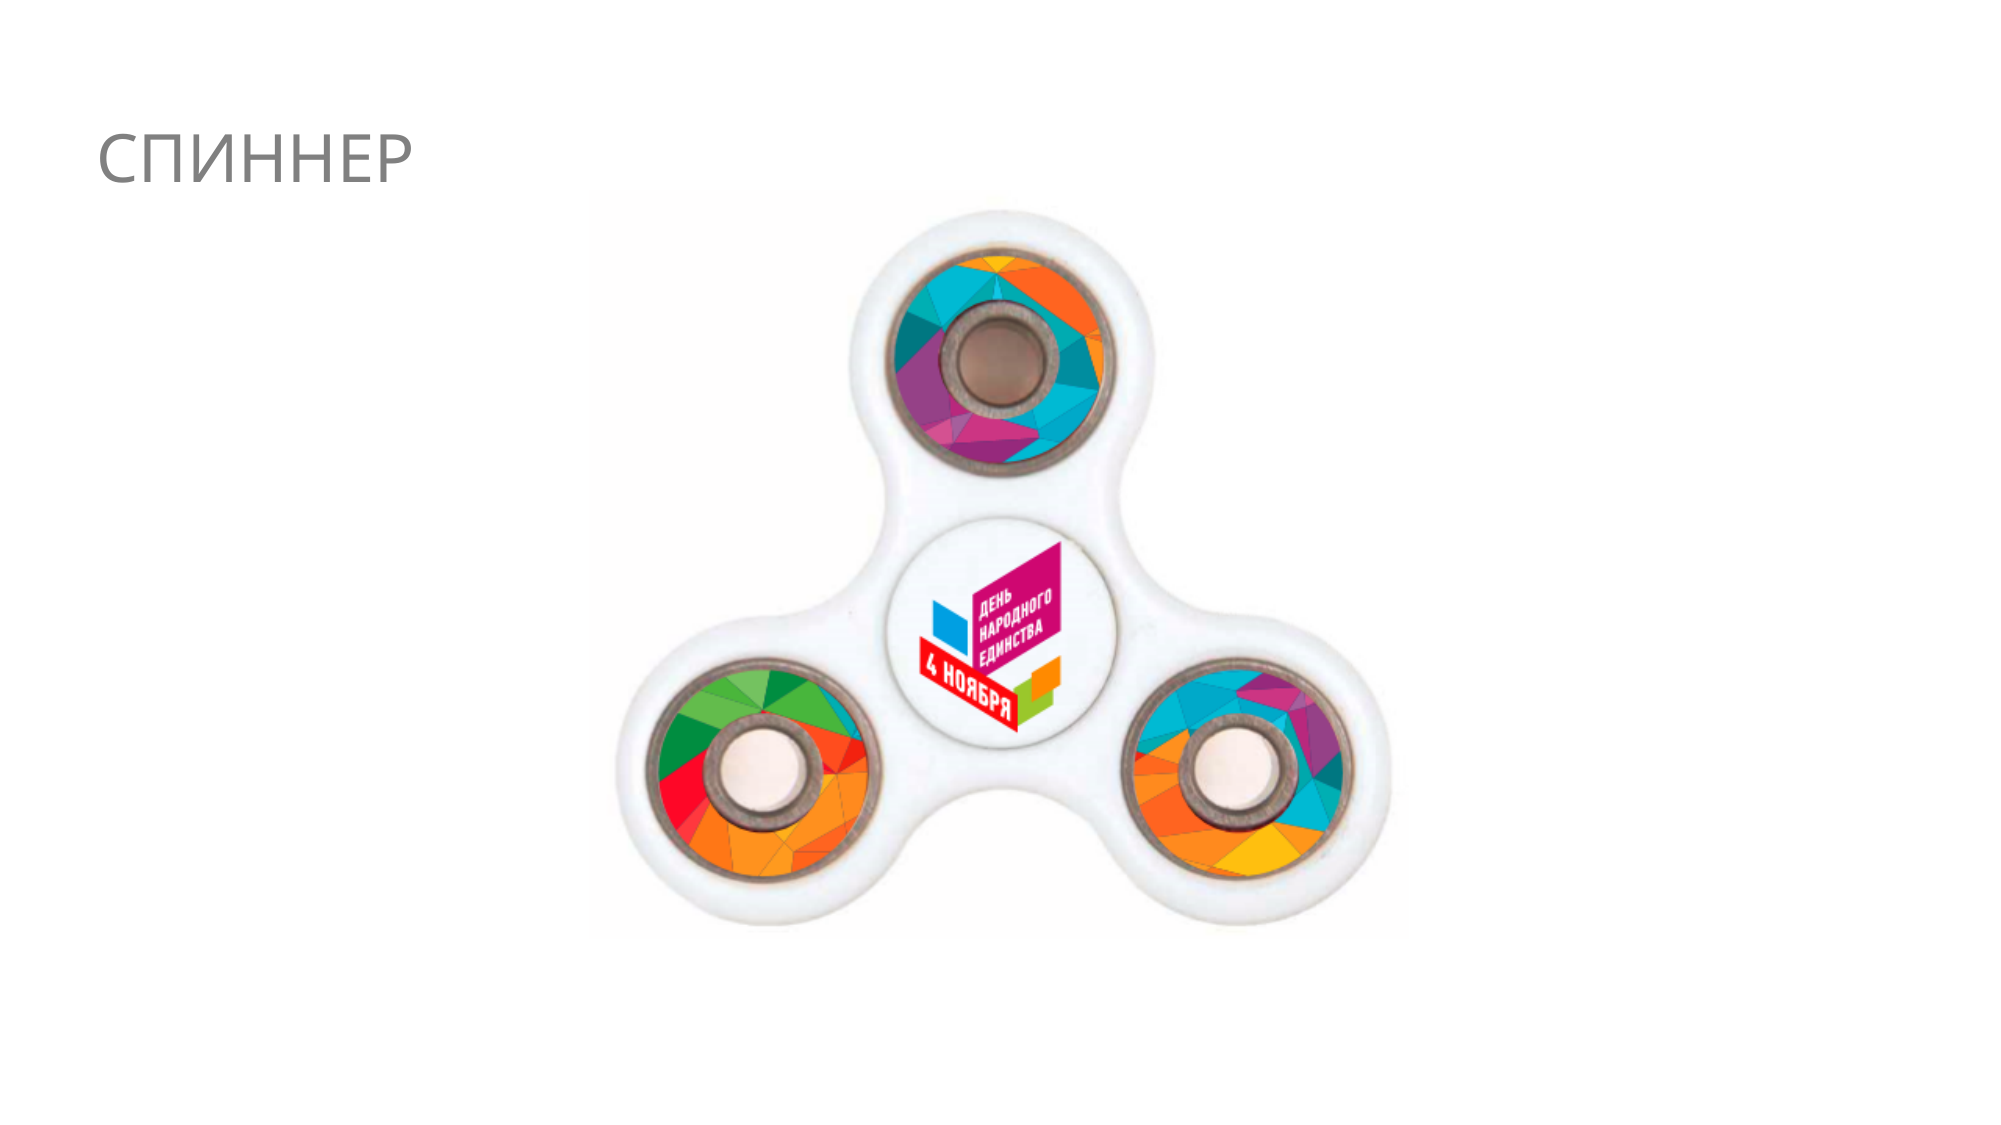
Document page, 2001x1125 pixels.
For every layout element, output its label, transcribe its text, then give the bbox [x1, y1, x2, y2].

picture [574, 186, 1426, 939]
text_box СПИННЕР [81, 52, 1807, 271]
